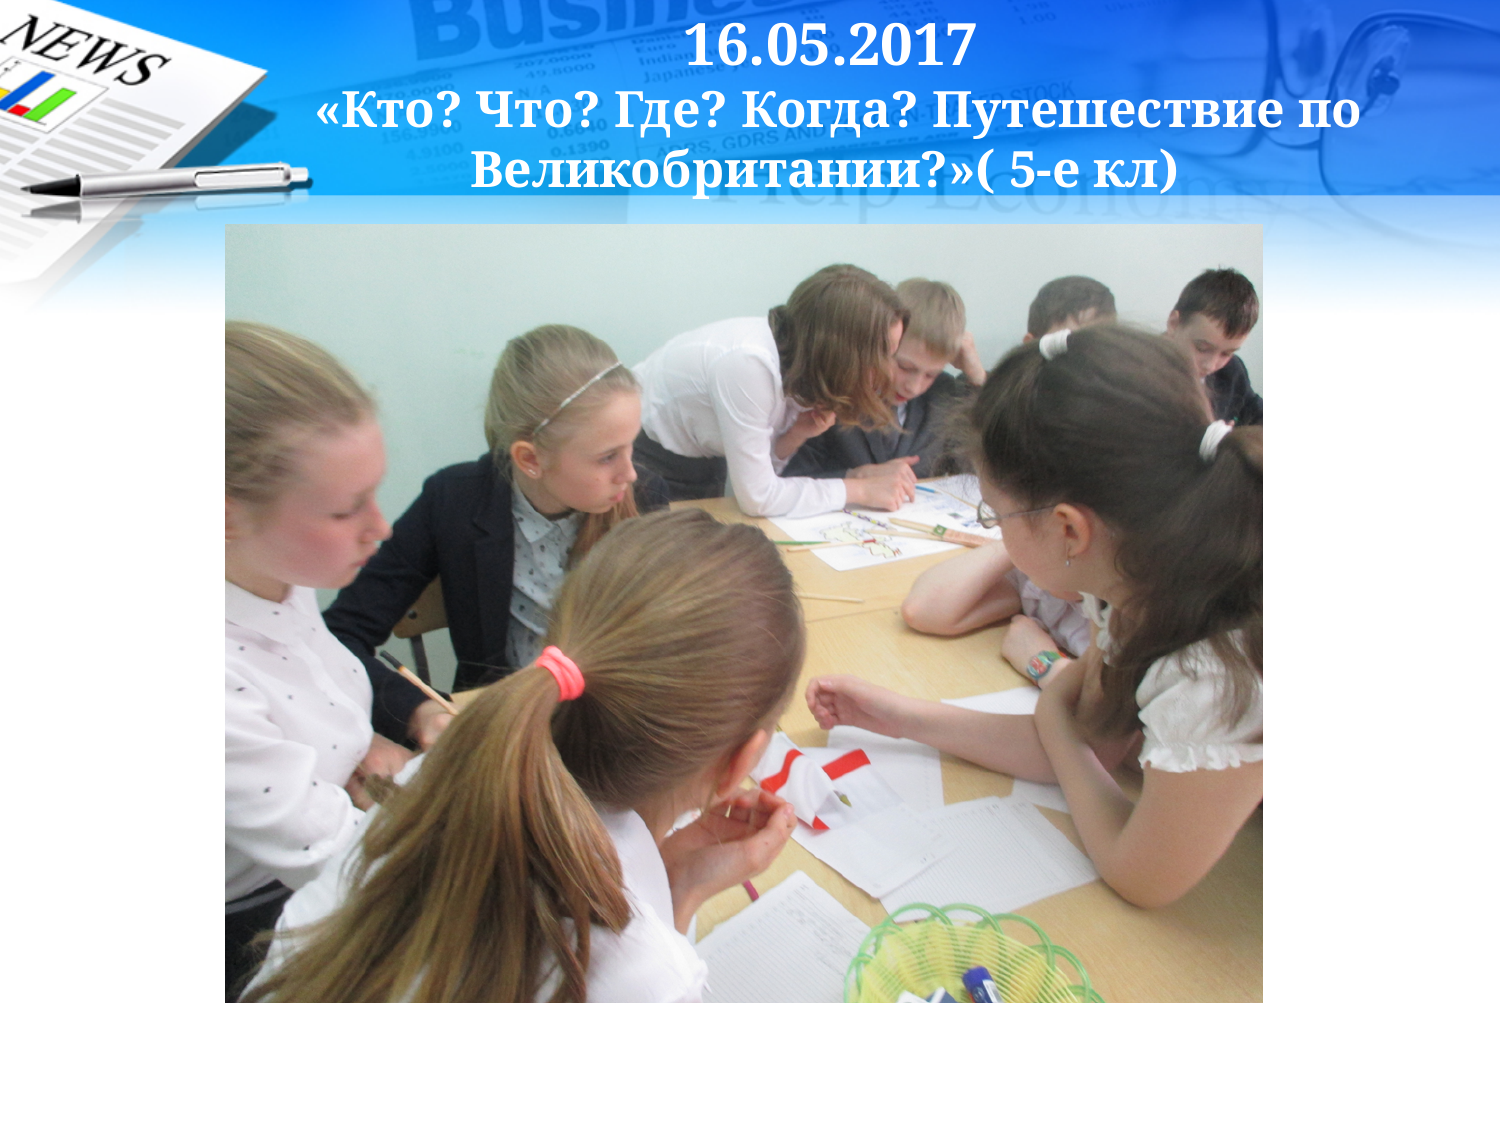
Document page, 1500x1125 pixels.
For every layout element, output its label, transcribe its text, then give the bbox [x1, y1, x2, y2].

picture [0, 0, 1500, 1125]
text_box 16.05.2017 «Кто? Что? Где? Когда? Путешествие по Великобритании?»( 5-е кл) [249, 0, 1413, 205]
